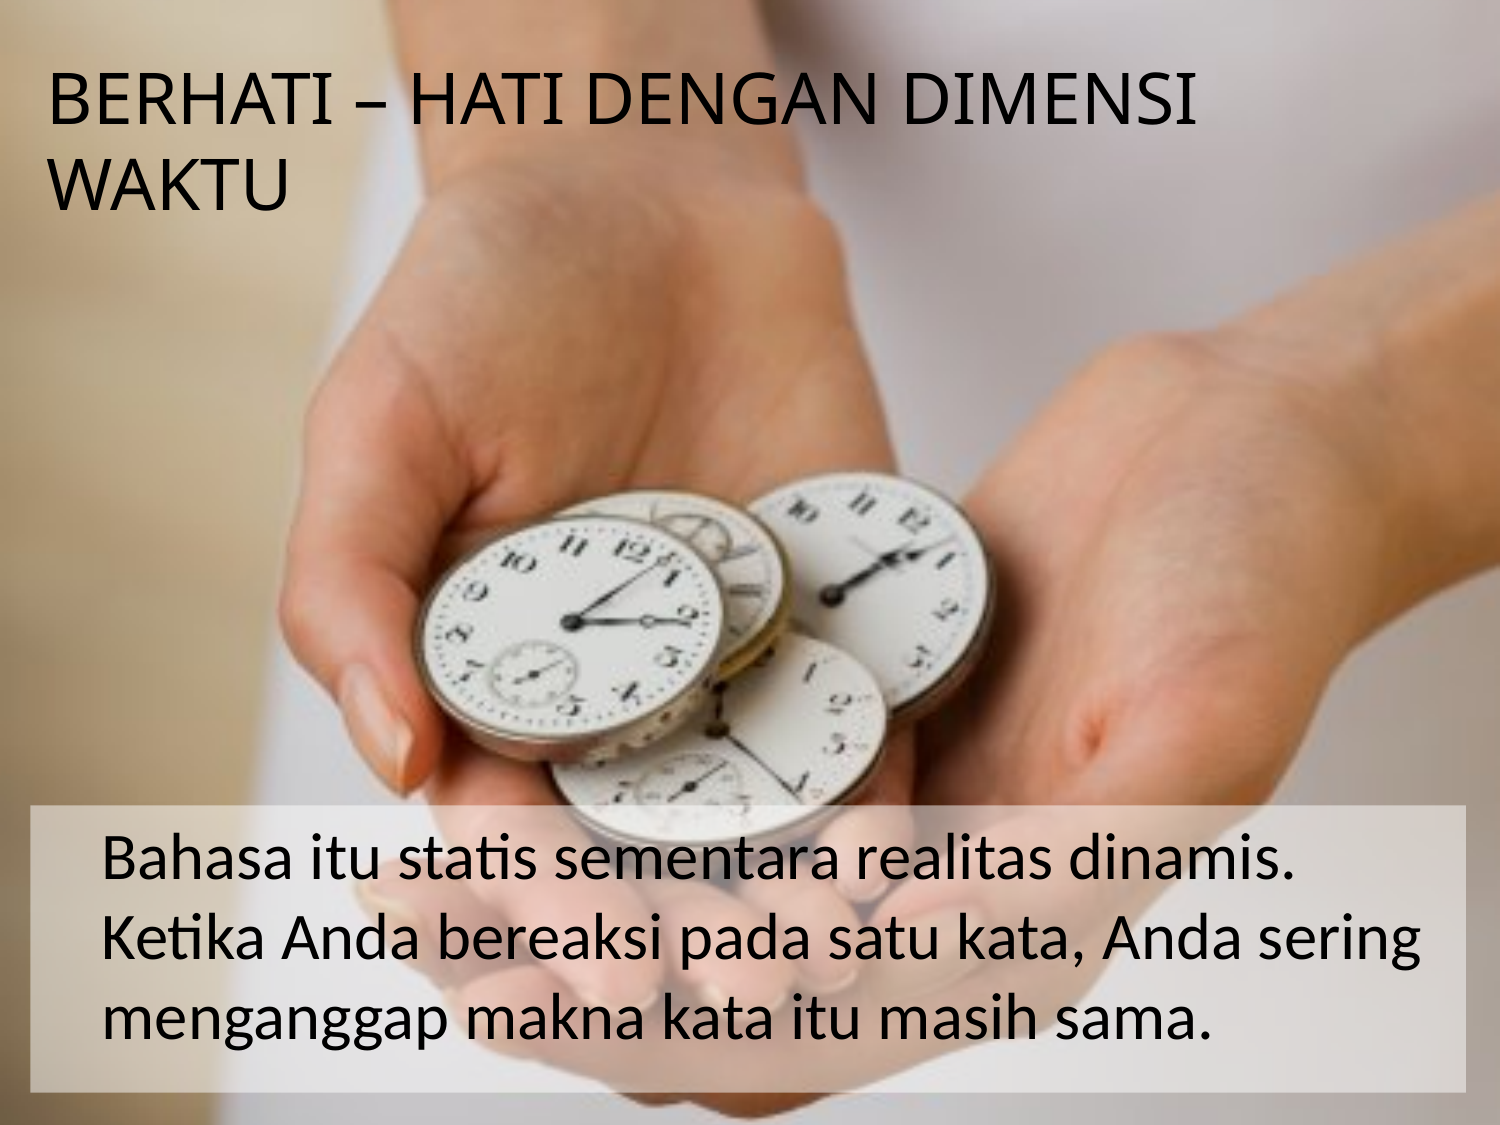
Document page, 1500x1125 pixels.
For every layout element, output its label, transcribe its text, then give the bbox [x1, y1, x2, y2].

picture [0, 0, 1500, 1125]
title BERHATI – HATI DENGAN DIMENSI WAKTU [31, 45, 1382, 233]
list Bahasa itu statis sementara realitas dinamis. Ketika Anda bereaksi pada satu kata, Anda sering menganggap makna kata itu masih sama. [30, 805, 1466, 1093]
